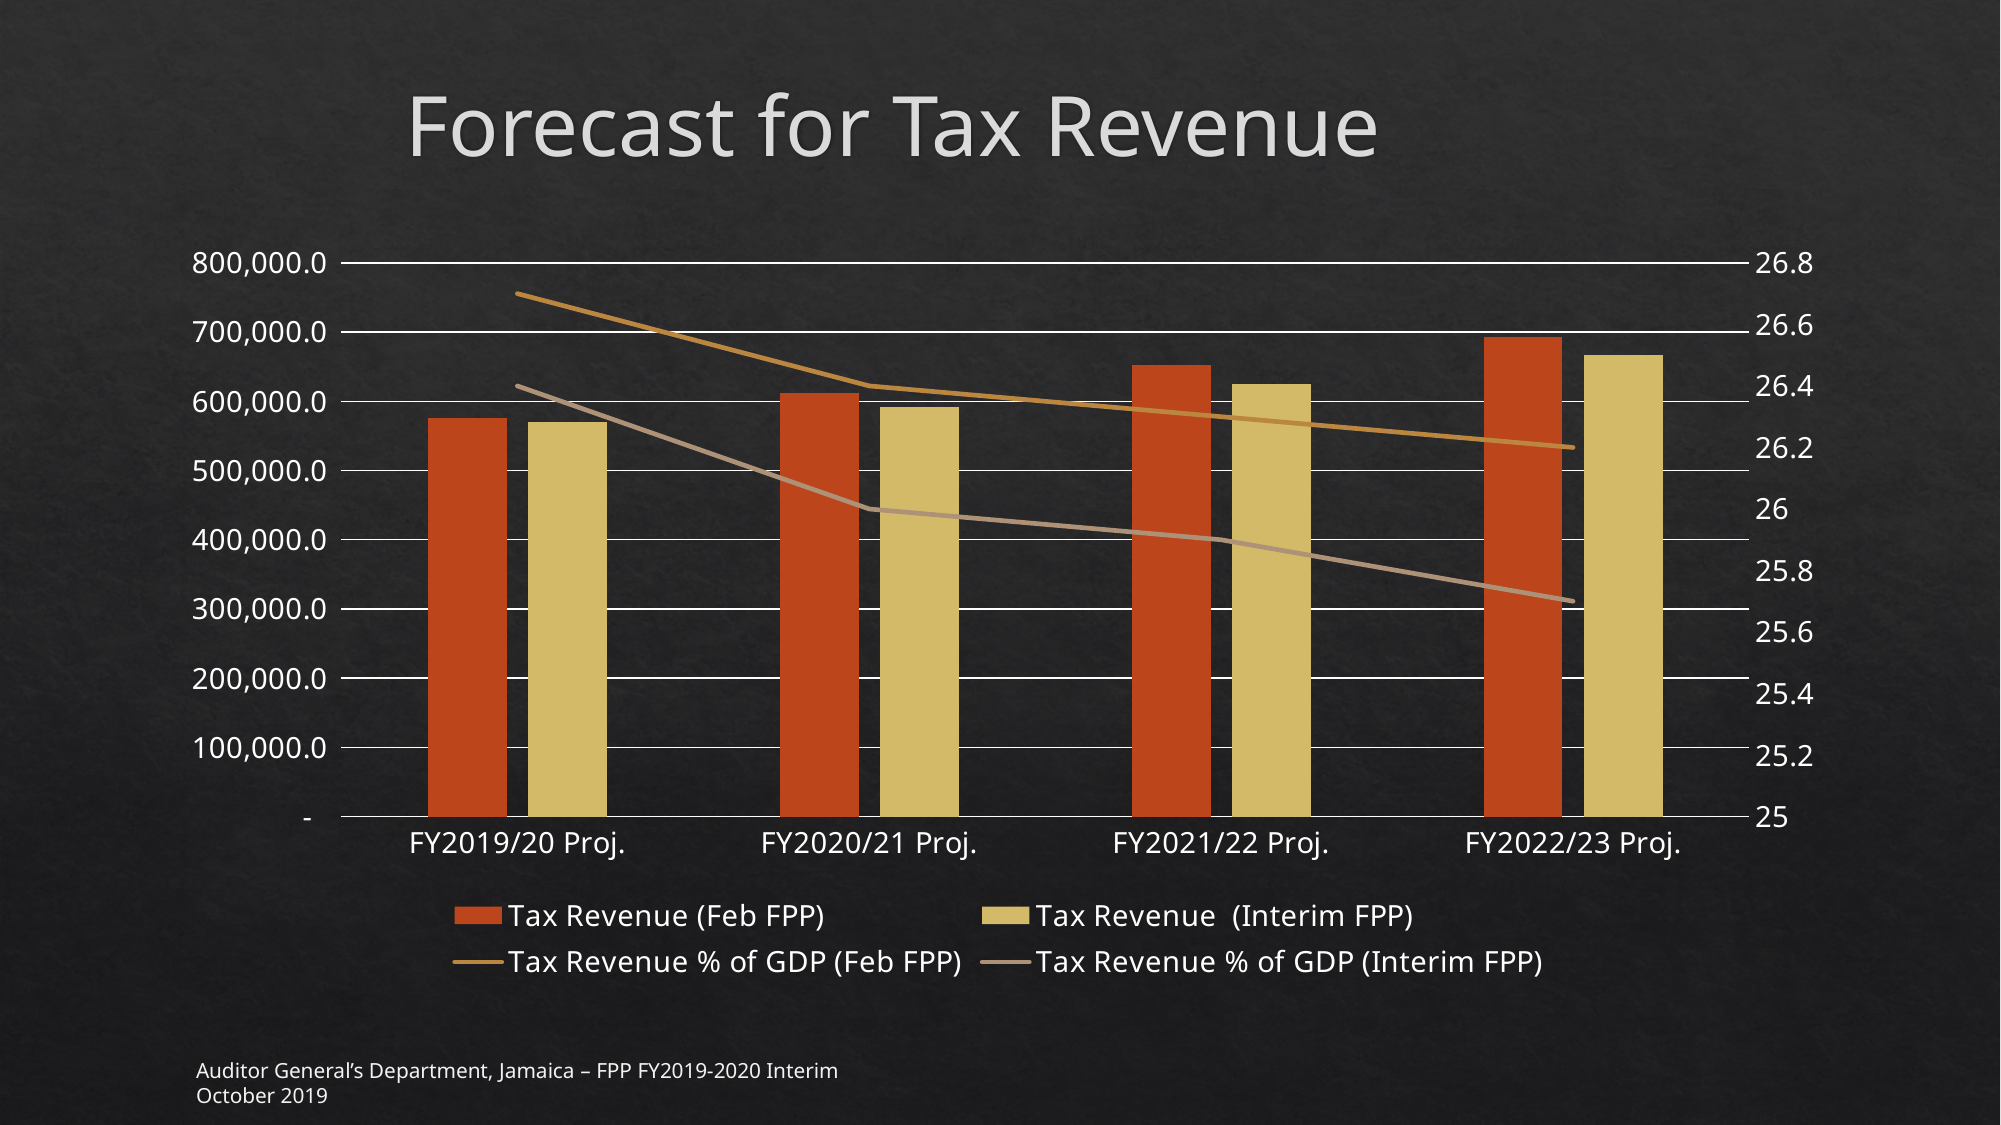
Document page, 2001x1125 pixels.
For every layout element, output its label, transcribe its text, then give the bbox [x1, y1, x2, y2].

footer Auditor General’s Department, Jamaica – FPP FY2019-2020 Interim October 2019 [181, 1054, 1490, 1112]
title Forecast for Tax Revenue [122, 57, 1665, 189]
chart [149, 227, 1849, 989]
